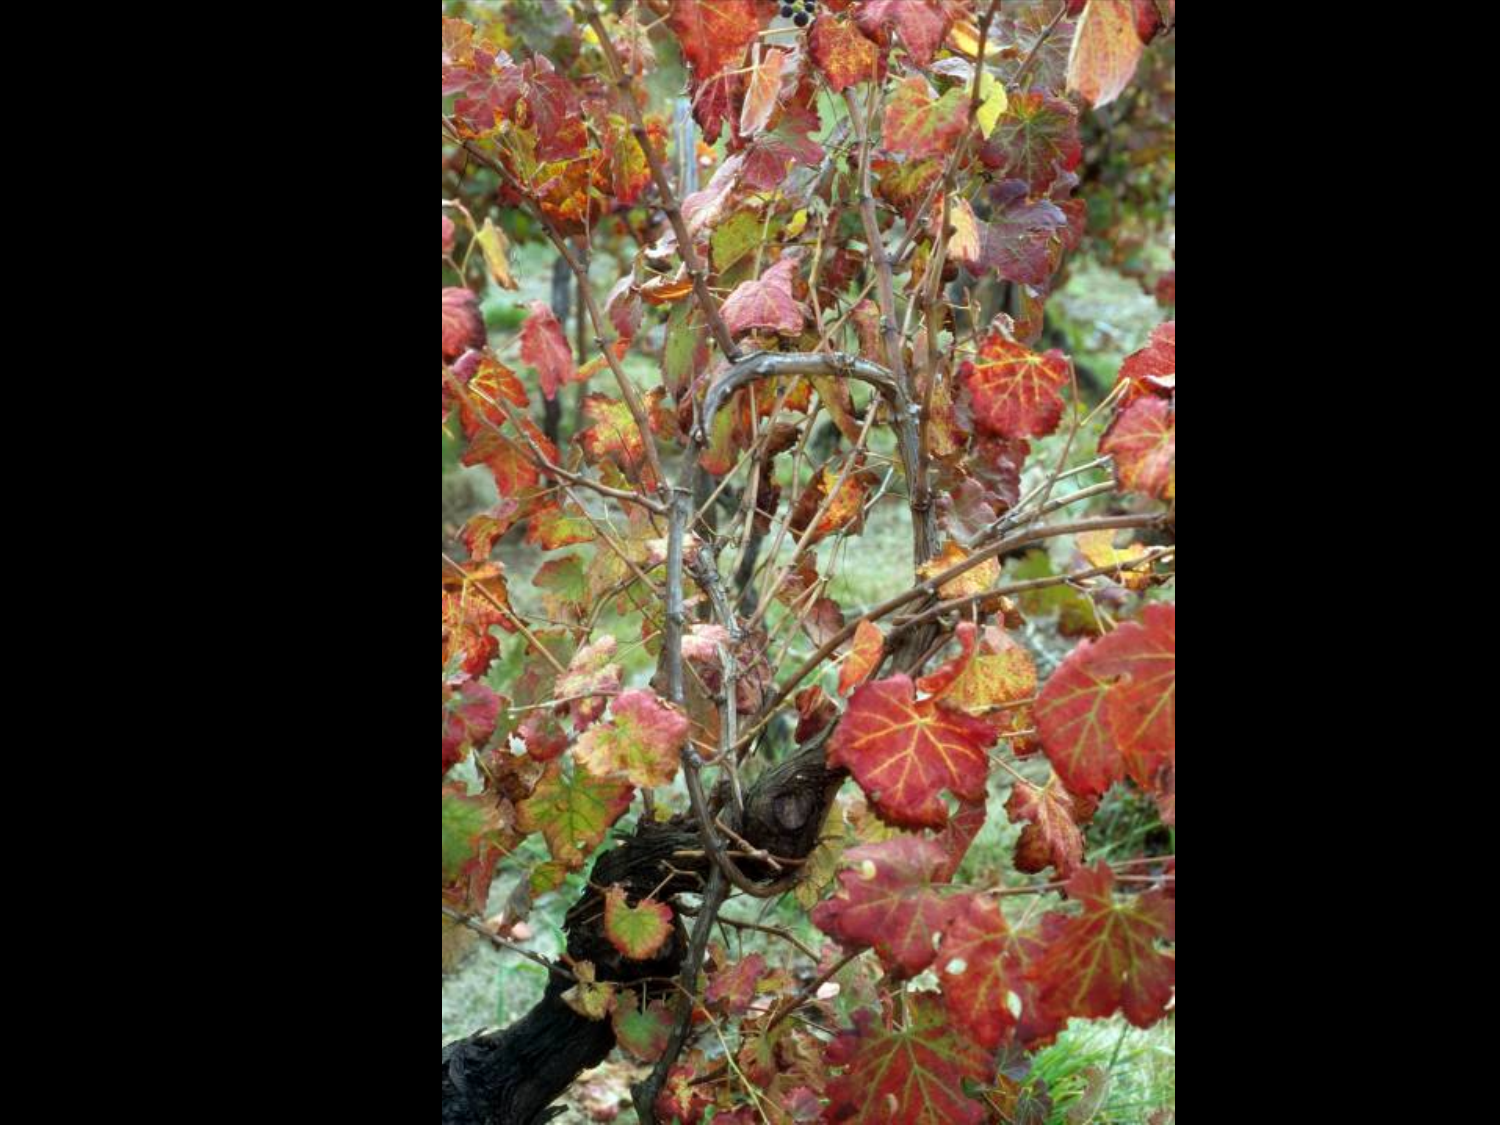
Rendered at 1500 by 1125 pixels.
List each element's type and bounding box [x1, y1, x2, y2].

picture [442, 0, 1175, 1125]
